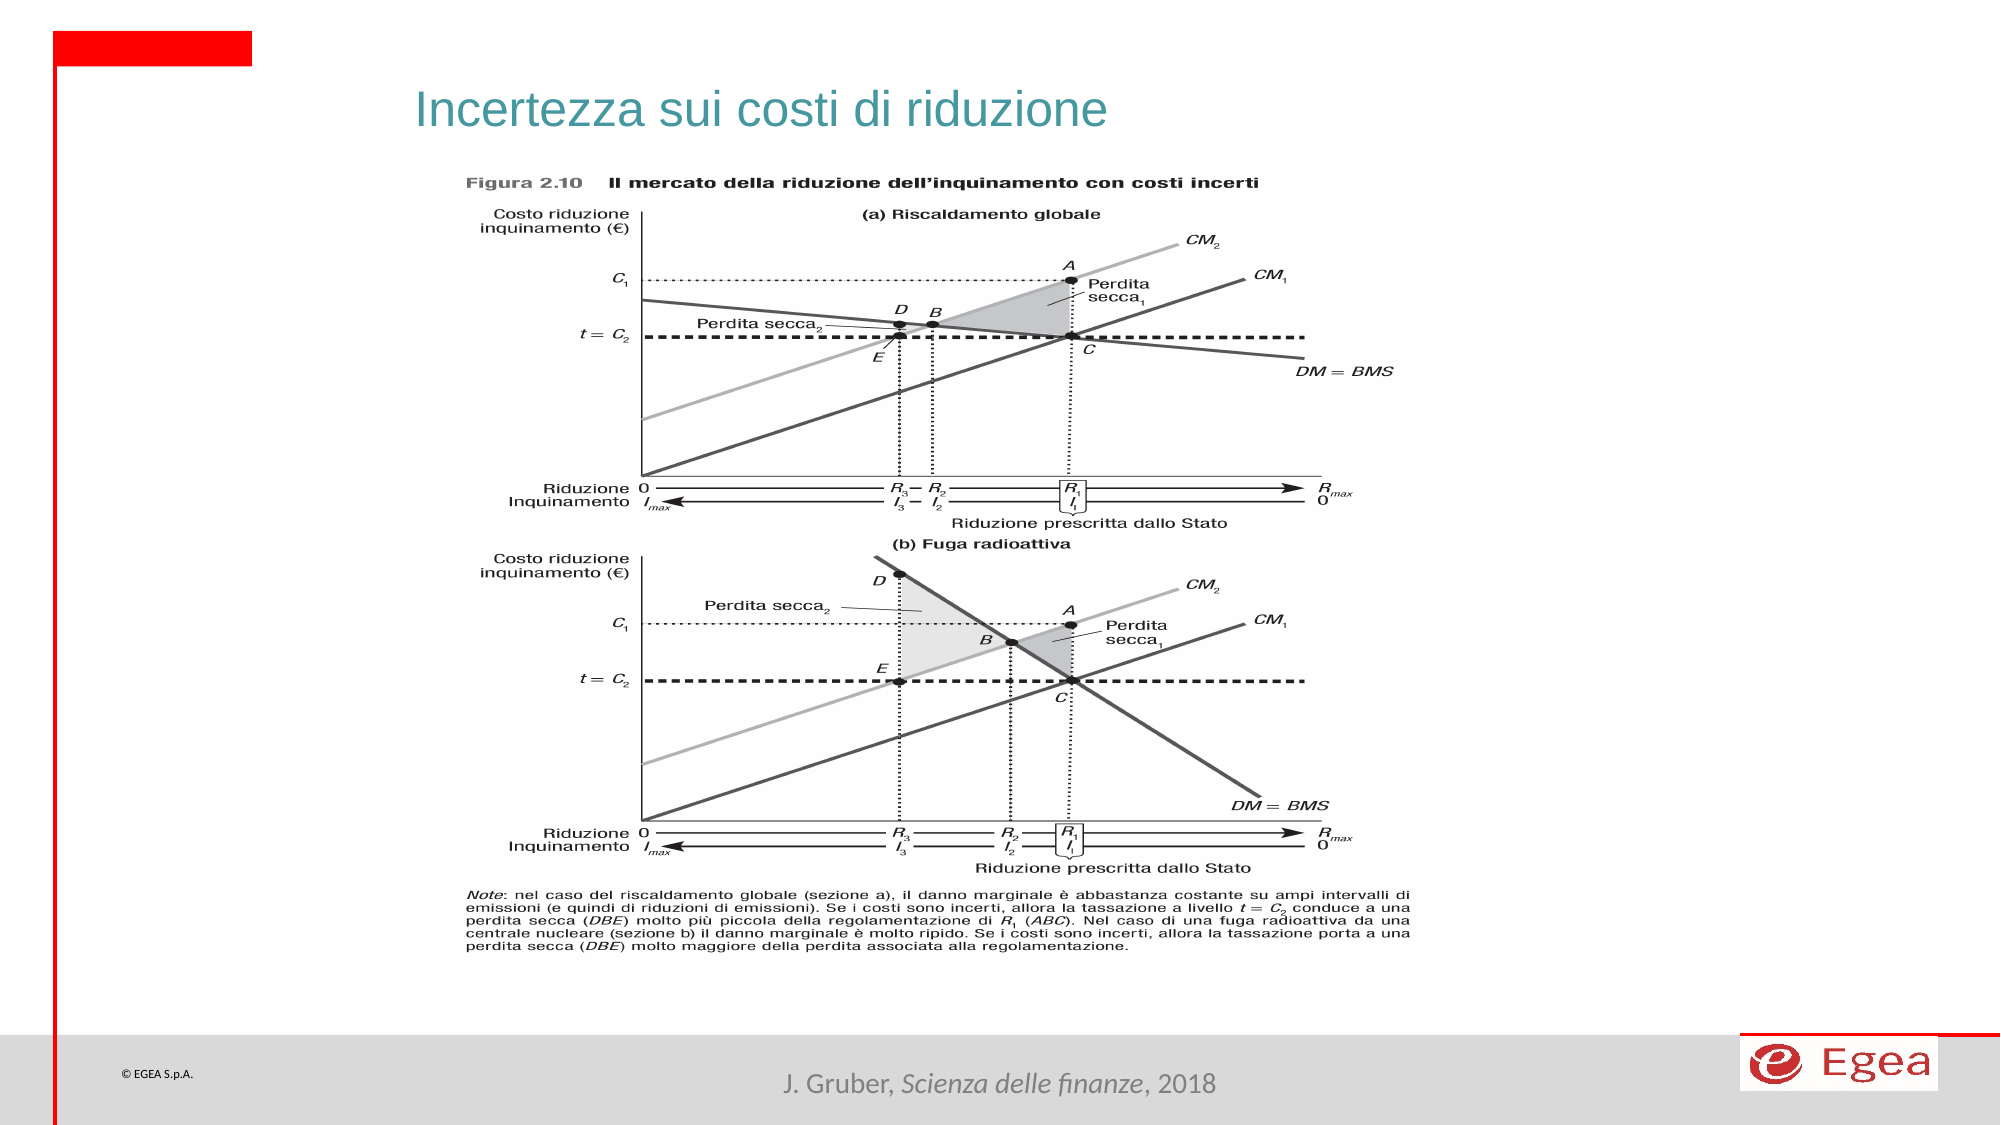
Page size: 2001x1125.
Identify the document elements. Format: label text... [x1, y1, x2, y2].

picture [1740, 1036, 1938, 1091]
picture [437, 168, 1483, 966]
text_box Incertezza sui costi di riduzione [399, 69, 1600, 150]
